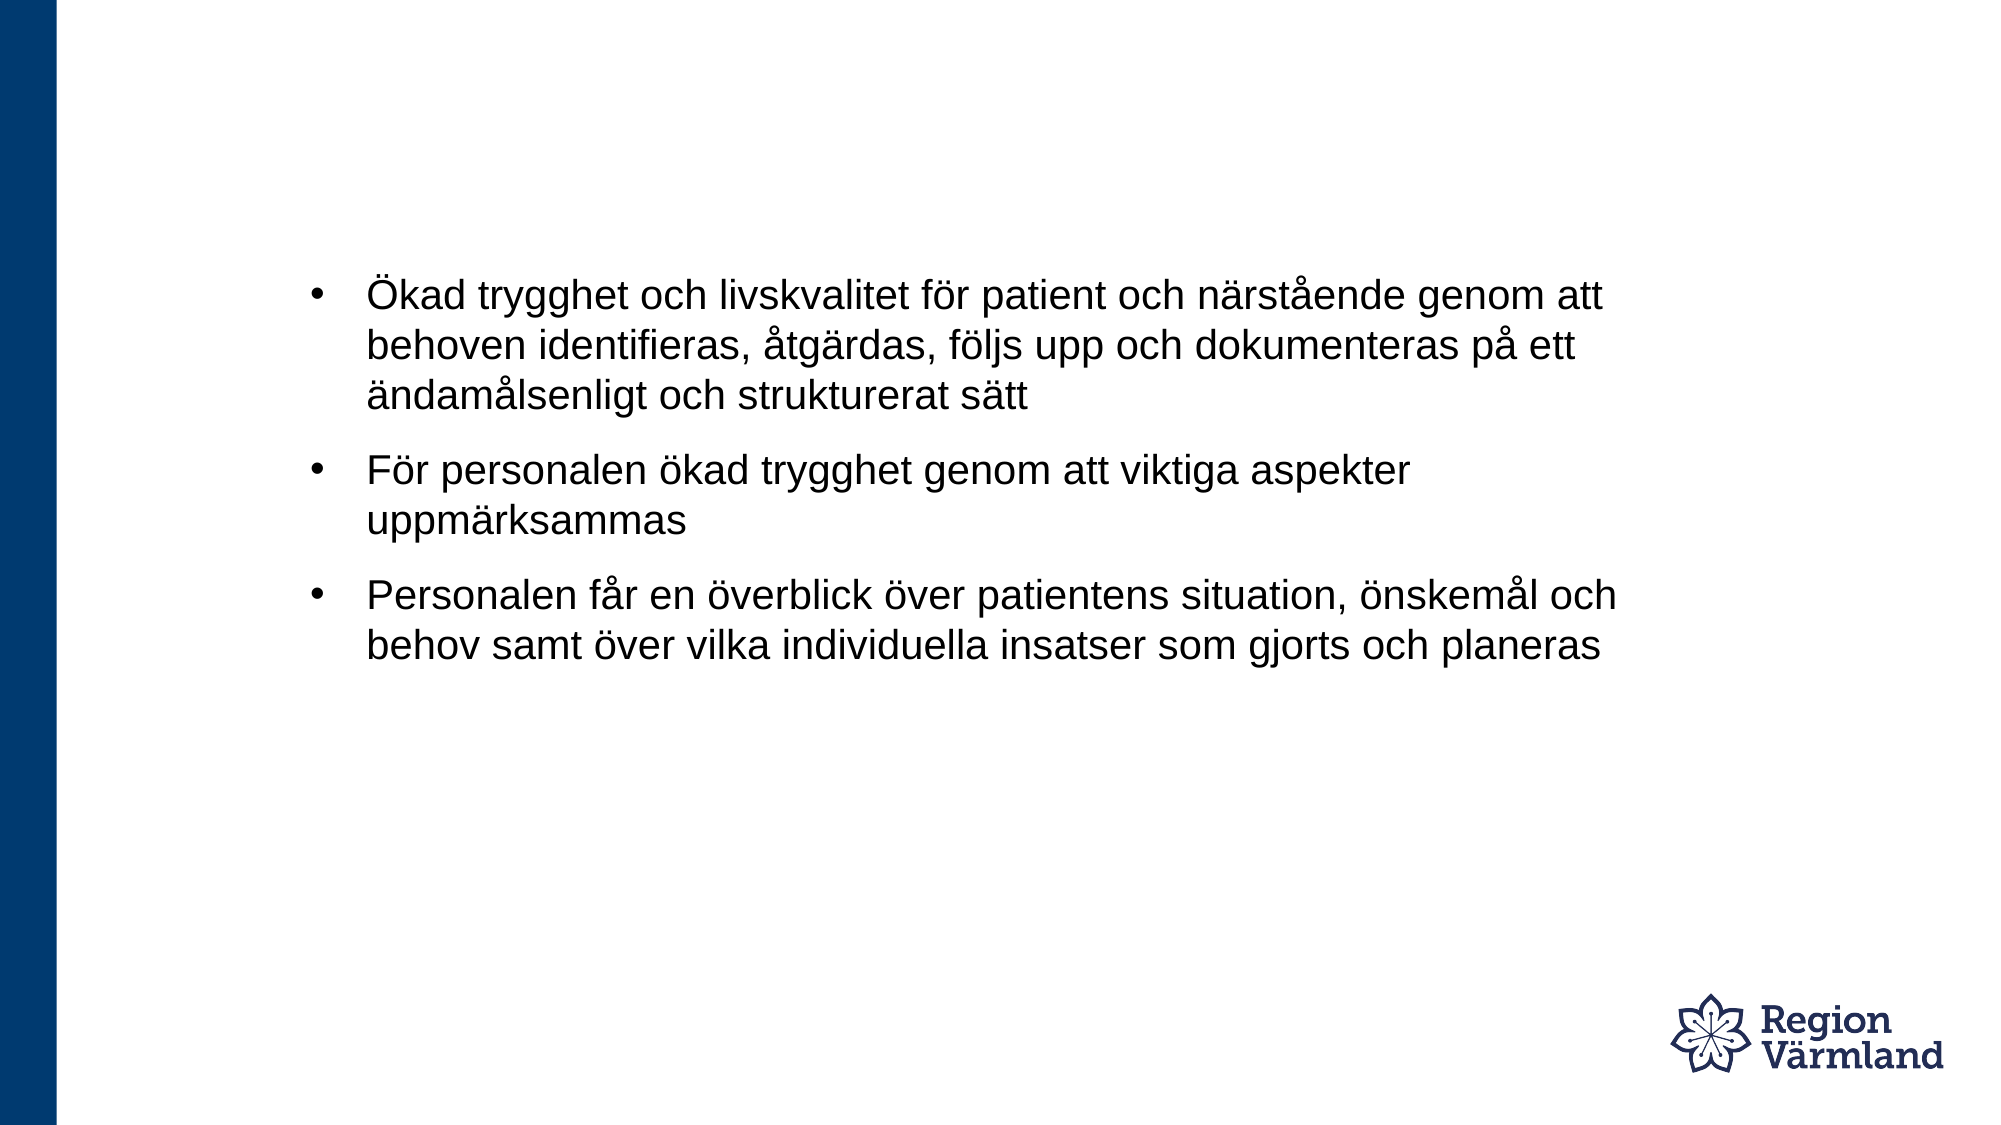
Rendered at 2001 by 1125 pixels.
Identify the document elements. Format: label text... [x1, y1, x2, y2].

picture [1670, 993, 1944, 1073]
list Ökad trygghet och livskvalitet för patient och närstående genom att behoven identifieras, åtgärdas, följs upp och dokumenteras på ett ändamålsenligt och strukturerat sätt För personalen ökad trygghet genom att viktiga aspekter uppmärksammas Personalen får en överblick över patientens situation, önskemål och behov samt över vilka individuella insatser som gjorts och planeras [295, 260, 1713, 939]
